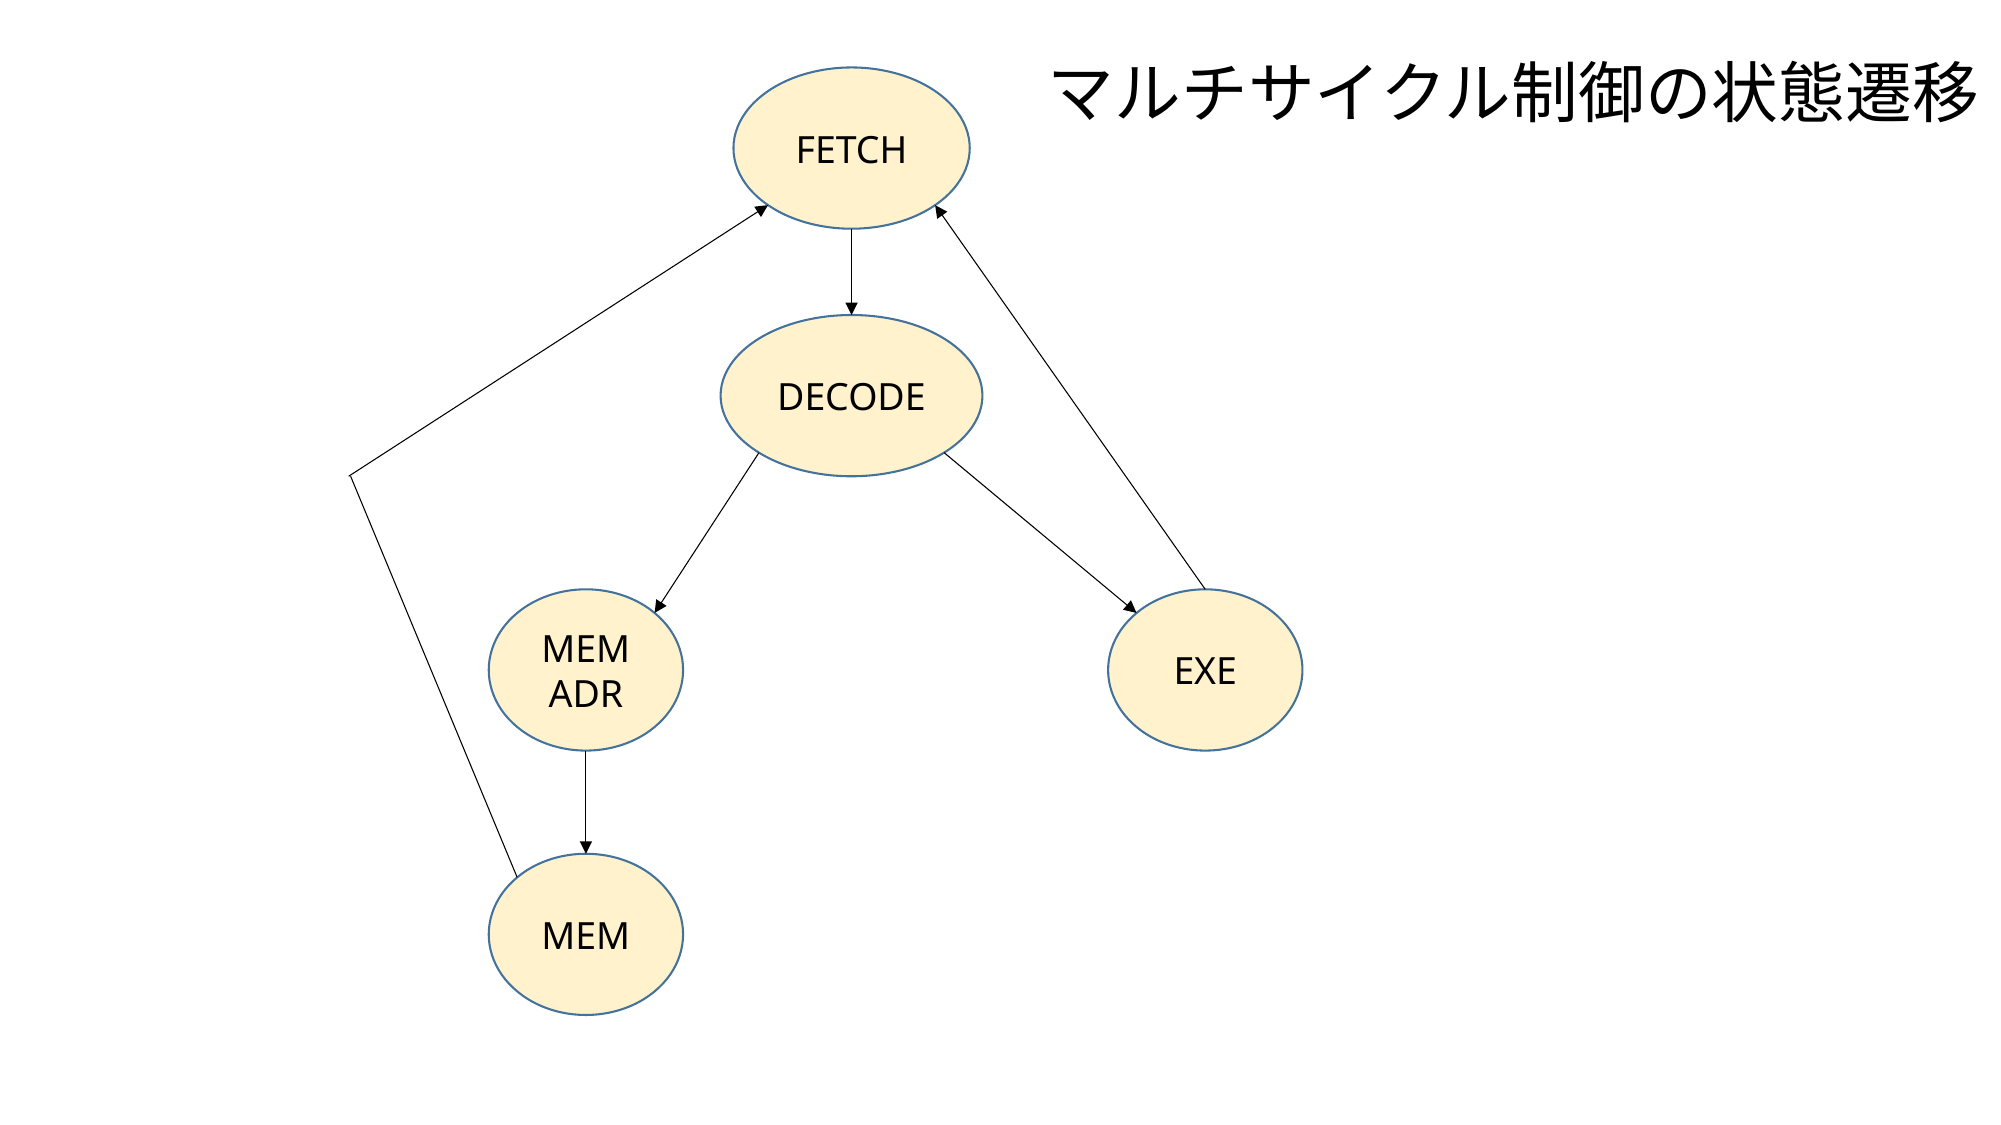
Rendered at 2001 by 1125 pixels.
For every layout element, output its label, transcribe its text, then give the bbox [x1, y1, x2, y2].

text_box DECODE [768, 313, 934, 478]
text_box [350, 477, 518, 878]
text_box MEM [487, 852, 685, 1017]
text_box MEMADR [518, 588, 685, 752]
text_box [348, 205, 768, 477]
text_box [944, 590, 1137, 613]
text_box FETCH [732, 66, 971, 230]
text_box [654, 477, 759, 613]
text_box EXE [1107, 588, 1304, 752]
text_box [934, 205, 1206, 590]
text_box マルチサイクル制御の状態遷移 [1033, 43, 1995, 139]
